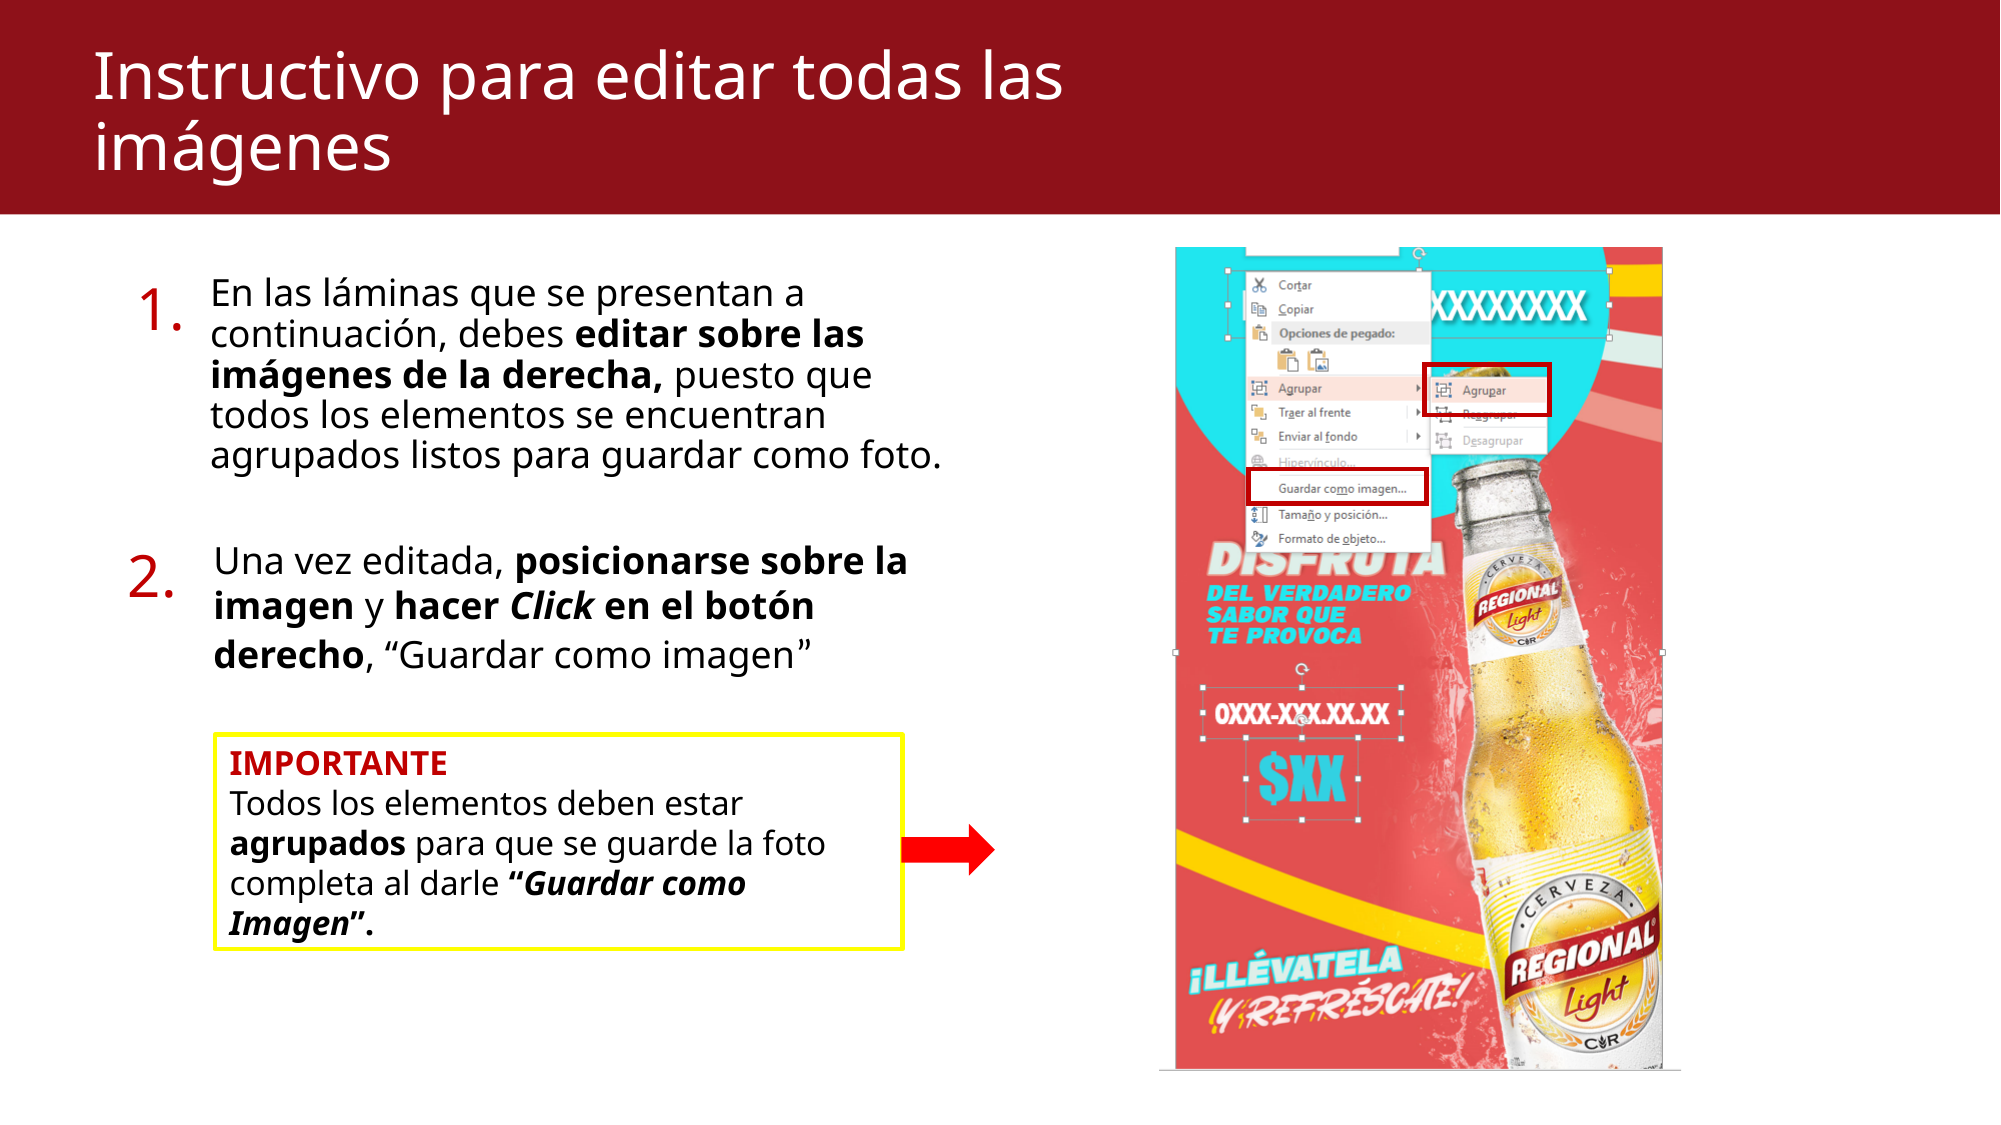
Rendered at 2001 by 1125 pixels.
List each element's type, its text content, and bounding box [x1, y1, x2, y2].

text_box Una vez editada, posicionarse sobre la imagen y hacer Click en el botón derecho, “Guardar como imagen” [198, 529, 994, 685]
text_box [901, 823, 995, 876]
text_box [0, 0, 2000, 215]
text_box 2. [119, 529, 186, 614]
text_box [1158, 247, 1681, 1080]
text_box IMPORTANTE Todos los elementos deben estar agrupados para que se guarde la foto completa al darle “Guardar como Imagen”. [214, 734, 903, 950]
text_box Instructivo para editar todas las imágenes [78, 35, 1163, 192]
text_box En las láminas que se presentan a continuación, debes editar sobre las imágenes de la derecha, puesto que todos los elementos se encuentran agrupados listos para guardar como foto. [138, 262, 960, 533]
text_box 1. [128, 262, 194, 346]
